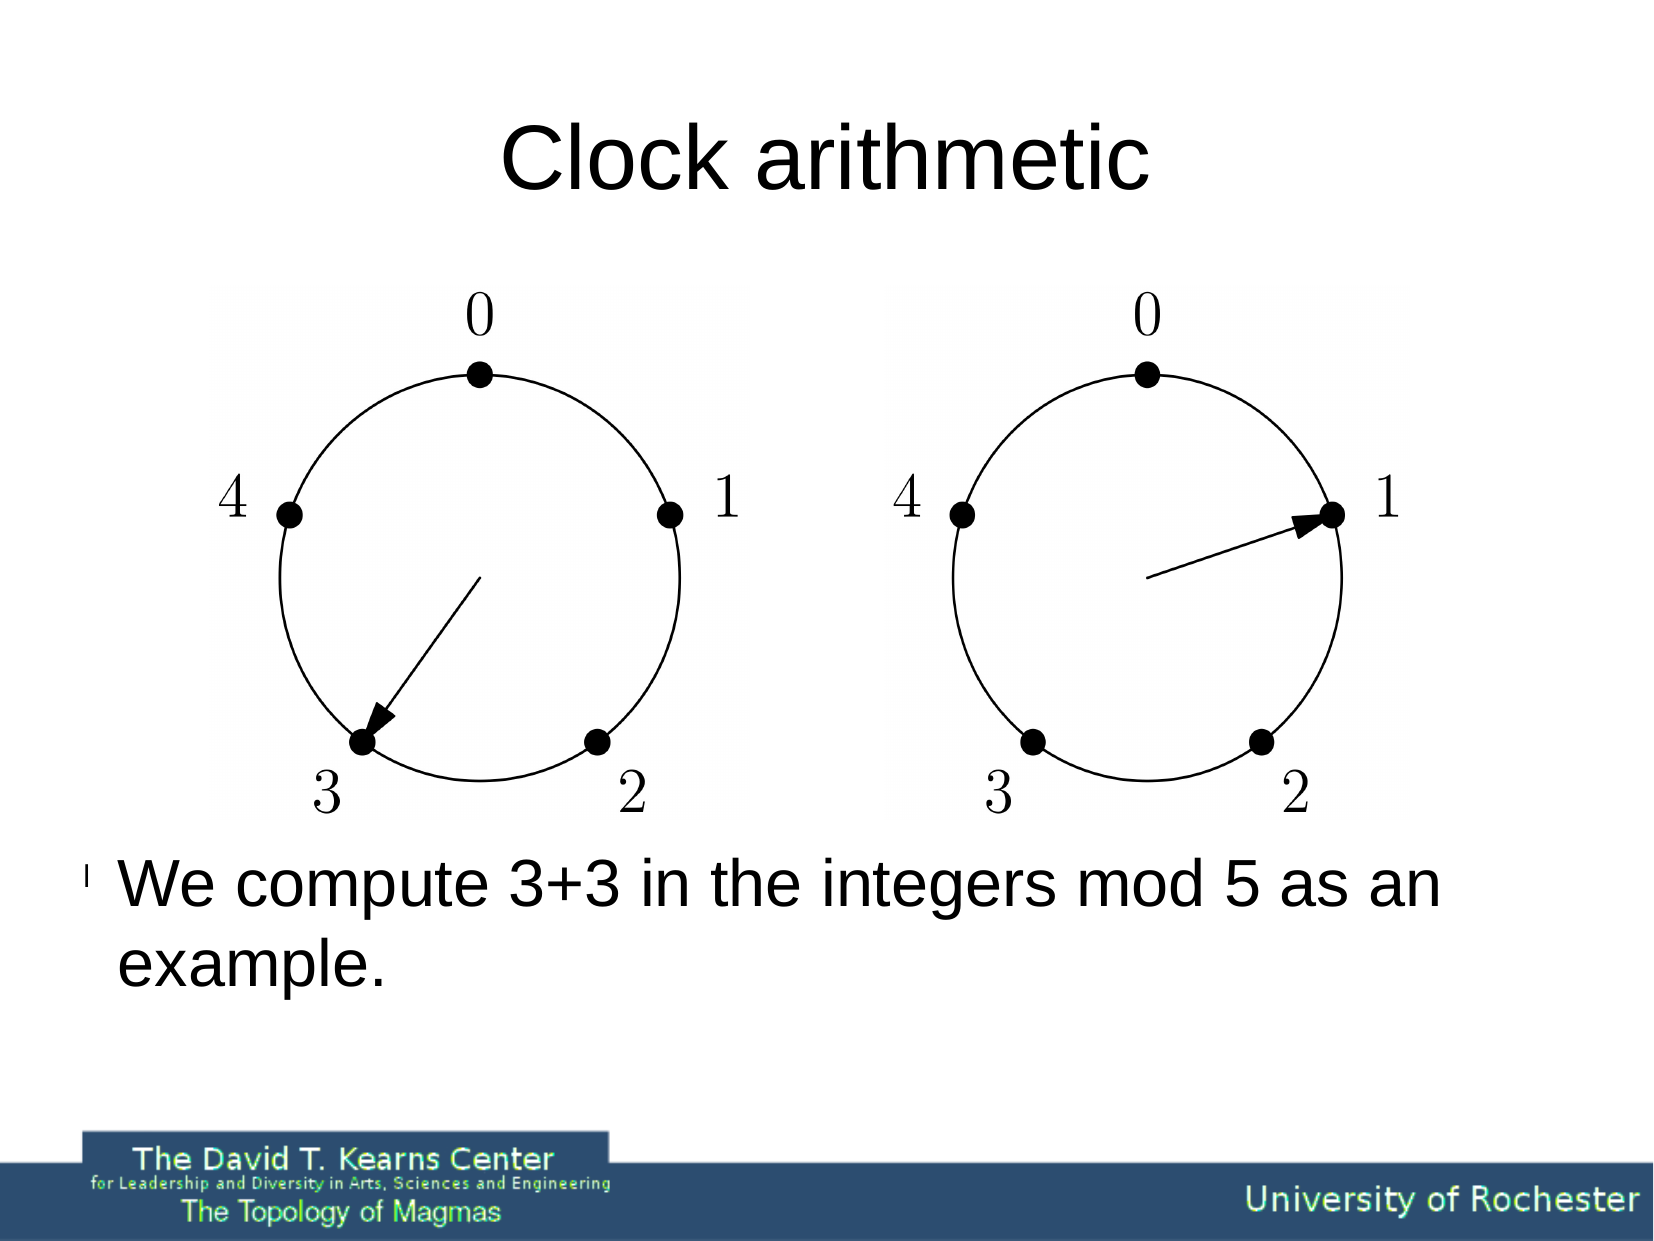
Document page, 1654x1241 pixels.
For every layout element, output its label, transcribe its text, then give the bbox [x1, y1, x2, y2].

text_box Clock arithmetic [82, 49, 1570, 257]
picture [0, 0, 1654, 1241]
text_box We compute 3+3 in the integers mod 5 as an example. [82, 840, 1570, 1010]
